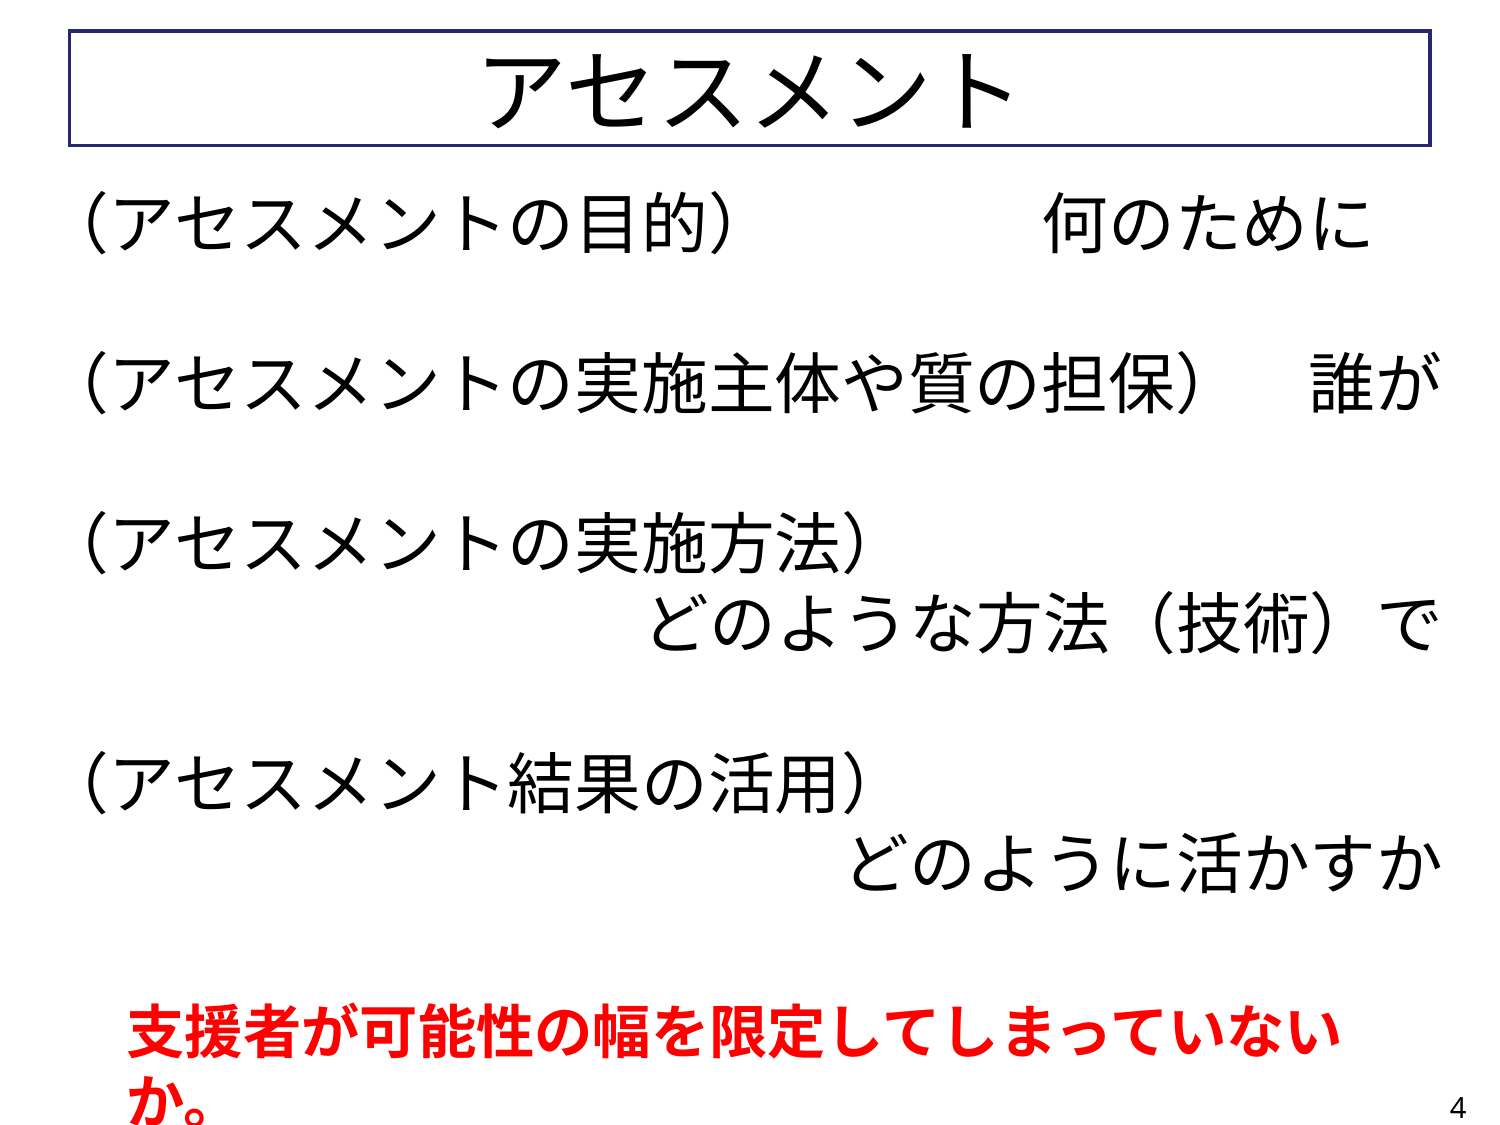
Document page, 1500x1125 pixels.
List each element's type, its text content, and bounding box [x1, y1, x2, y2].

text_box （アセスメントの目的） 何のために （アセスメントの実施主体や質の担保） 誰が （アセスメントの実施方法） どのような方法（技術）で （アセスメント結果の活用） どのように活かすか [27, 174, 1482, 954]
slide_number 4 [1431, 1082, 1482, 1125]
title アセスメント [69, 30, 1431, 147]
text_box 支援者が可能性の幅を限定してしまっていないか。 [112, 987, 1431, 1125]
